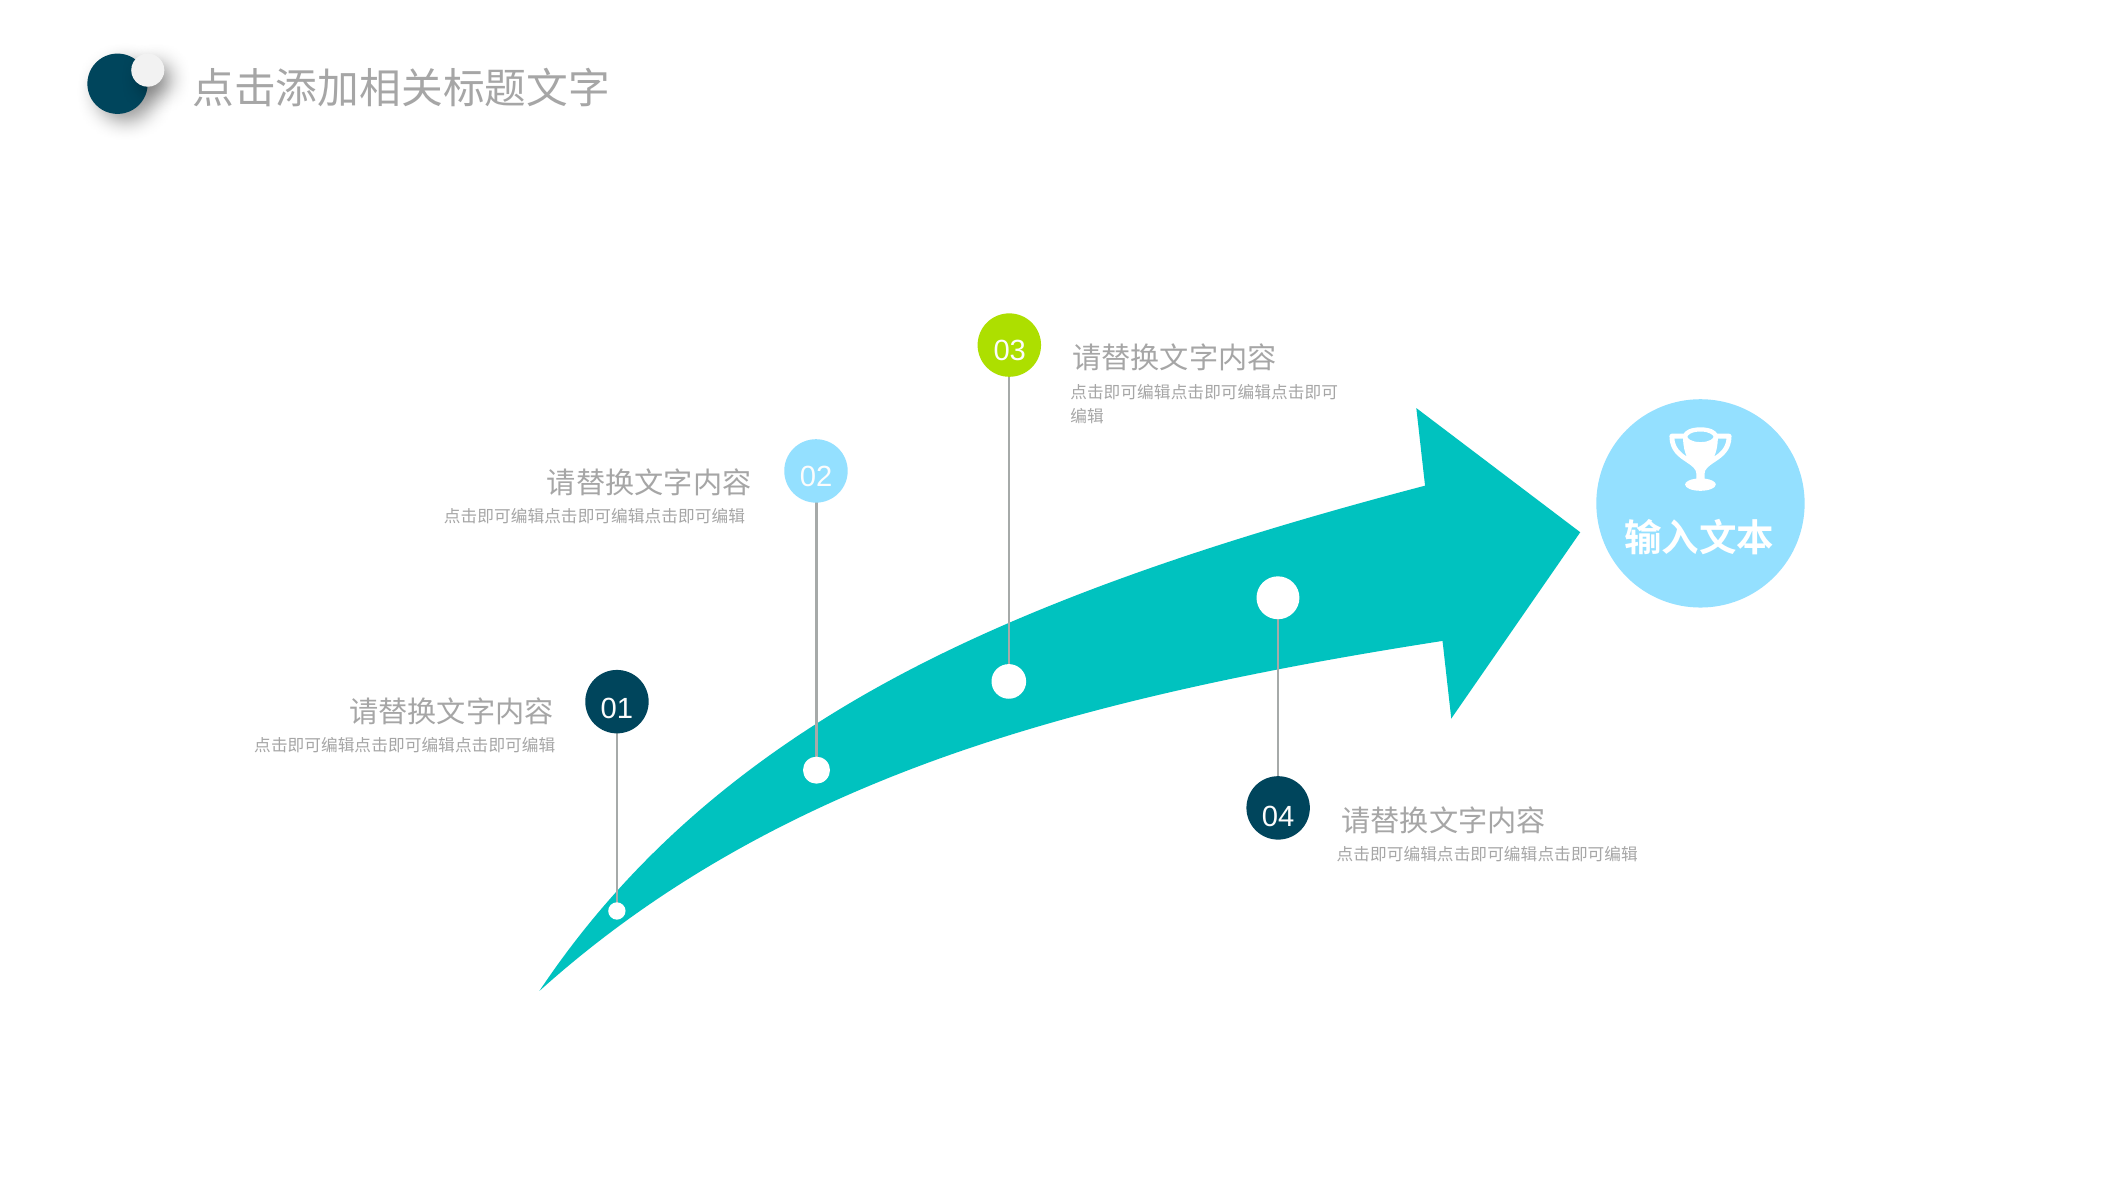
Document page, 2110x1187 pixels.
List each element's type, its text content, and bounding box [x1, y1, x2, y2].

text_box 01 [597, 680, 637, 727]
text_box 请替换文字内容 [494, 457, 752, 500]
text_box [1261, 835, 1295, 840]
text_box 请替换文字内容 [1072, 332, 1294, 375]
text_box 请替换文字内容 [315, 686, 554, 729]
text_box 点击即可编辑点击即可编辑点击即可编辑 [216, 730, 556, 755]
text_box [803, 756, 831, 784]
text_box [130, 52, 166, 88]
text_box 03 [990, 321, 1030, 369]
text_box 请替换文字内容 [1341, 795, 1563, 838]
text_box 02 [796, 447, 836, 495]
text_box [608, 902, 626, 920]
text_box [784, 439, 848, 503]
text_box 点击即可编辑点击即可编辑点击即可编辑 [1336, 839, 1676, 864]
text_box [539, 408, 1581, 991]
text_box 04 [1258, 787, 1298, 835]
text_box [86, 52, 142, 115]
text_box [991, 664, 1027, 699]
text_box 点击即可编辑点击即可编辑点击即可编辑 [1070, 378, 1352, 426]
text_box 输入文本 [1622, 499, 1776, 561]
text_box [1669, 427, 1732, 491]
text_box [1246, 776, 1310, 833]
text_box [1256, 576, 1300, 620]
text_box 点击添加相关标题文字 [176, 53, 680, 114]
text_box [585, 669, 649, 734]
text_box [977, 313, 1042, 377]
text_box 点击即可编辑点击即可编辑点击即可编辑 [406, 501, 746, 526]
text_box [1596, 399, 1805, 608]
